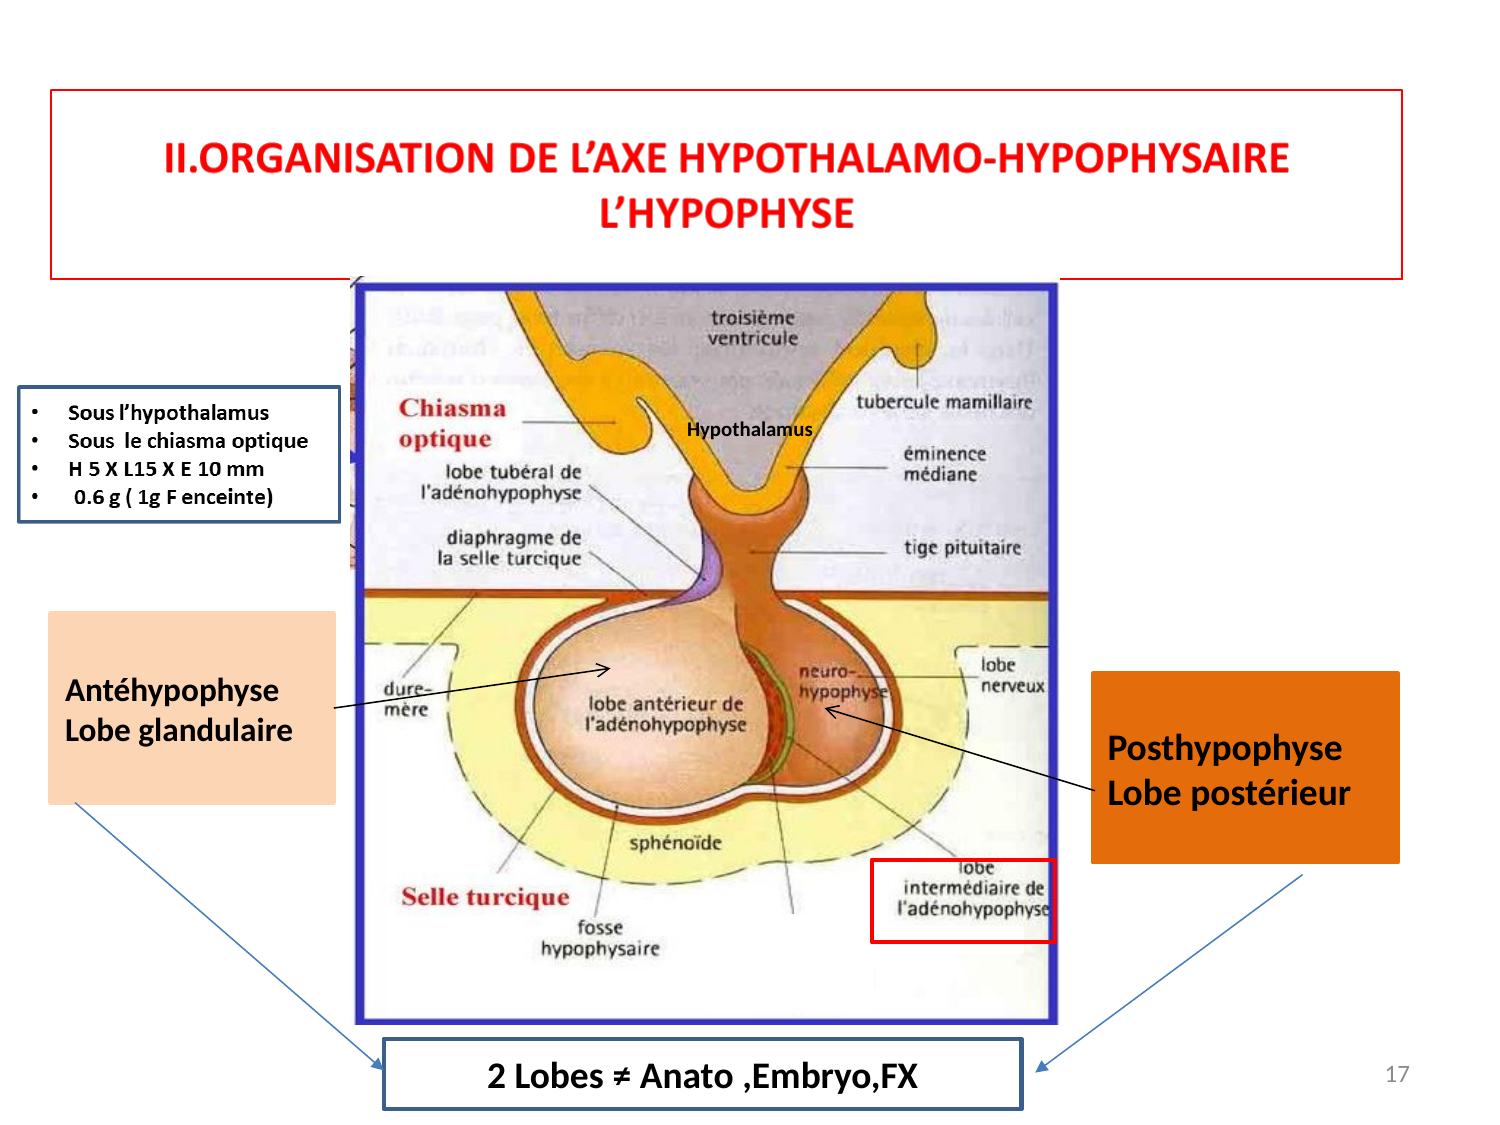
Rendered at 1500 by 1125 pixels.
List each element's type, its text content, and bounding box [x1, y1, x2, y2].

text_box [74, 802, 385, 1071]
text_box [333, 668, 611, 709]
footer [512, 1042, 988, 1103]
picture [16, 385, 341, 524]
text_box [1034, 874, 1303, 1073]
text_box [824, 707, 1096, 791]
picture [50, 89, 1403, 1025]
slide_number 17 [1074, 1042, 1425, 1103]
text_box Antéhypophyse Lobe glandulaire [48, 611, 336, 805]
text_box 2 Lobes ≠ Anato ,Embryo,FX [382, 1037, 1024, 1111]
text_box Posthypophyse Lobe postérieur [1091, 671, 1400, 864]
